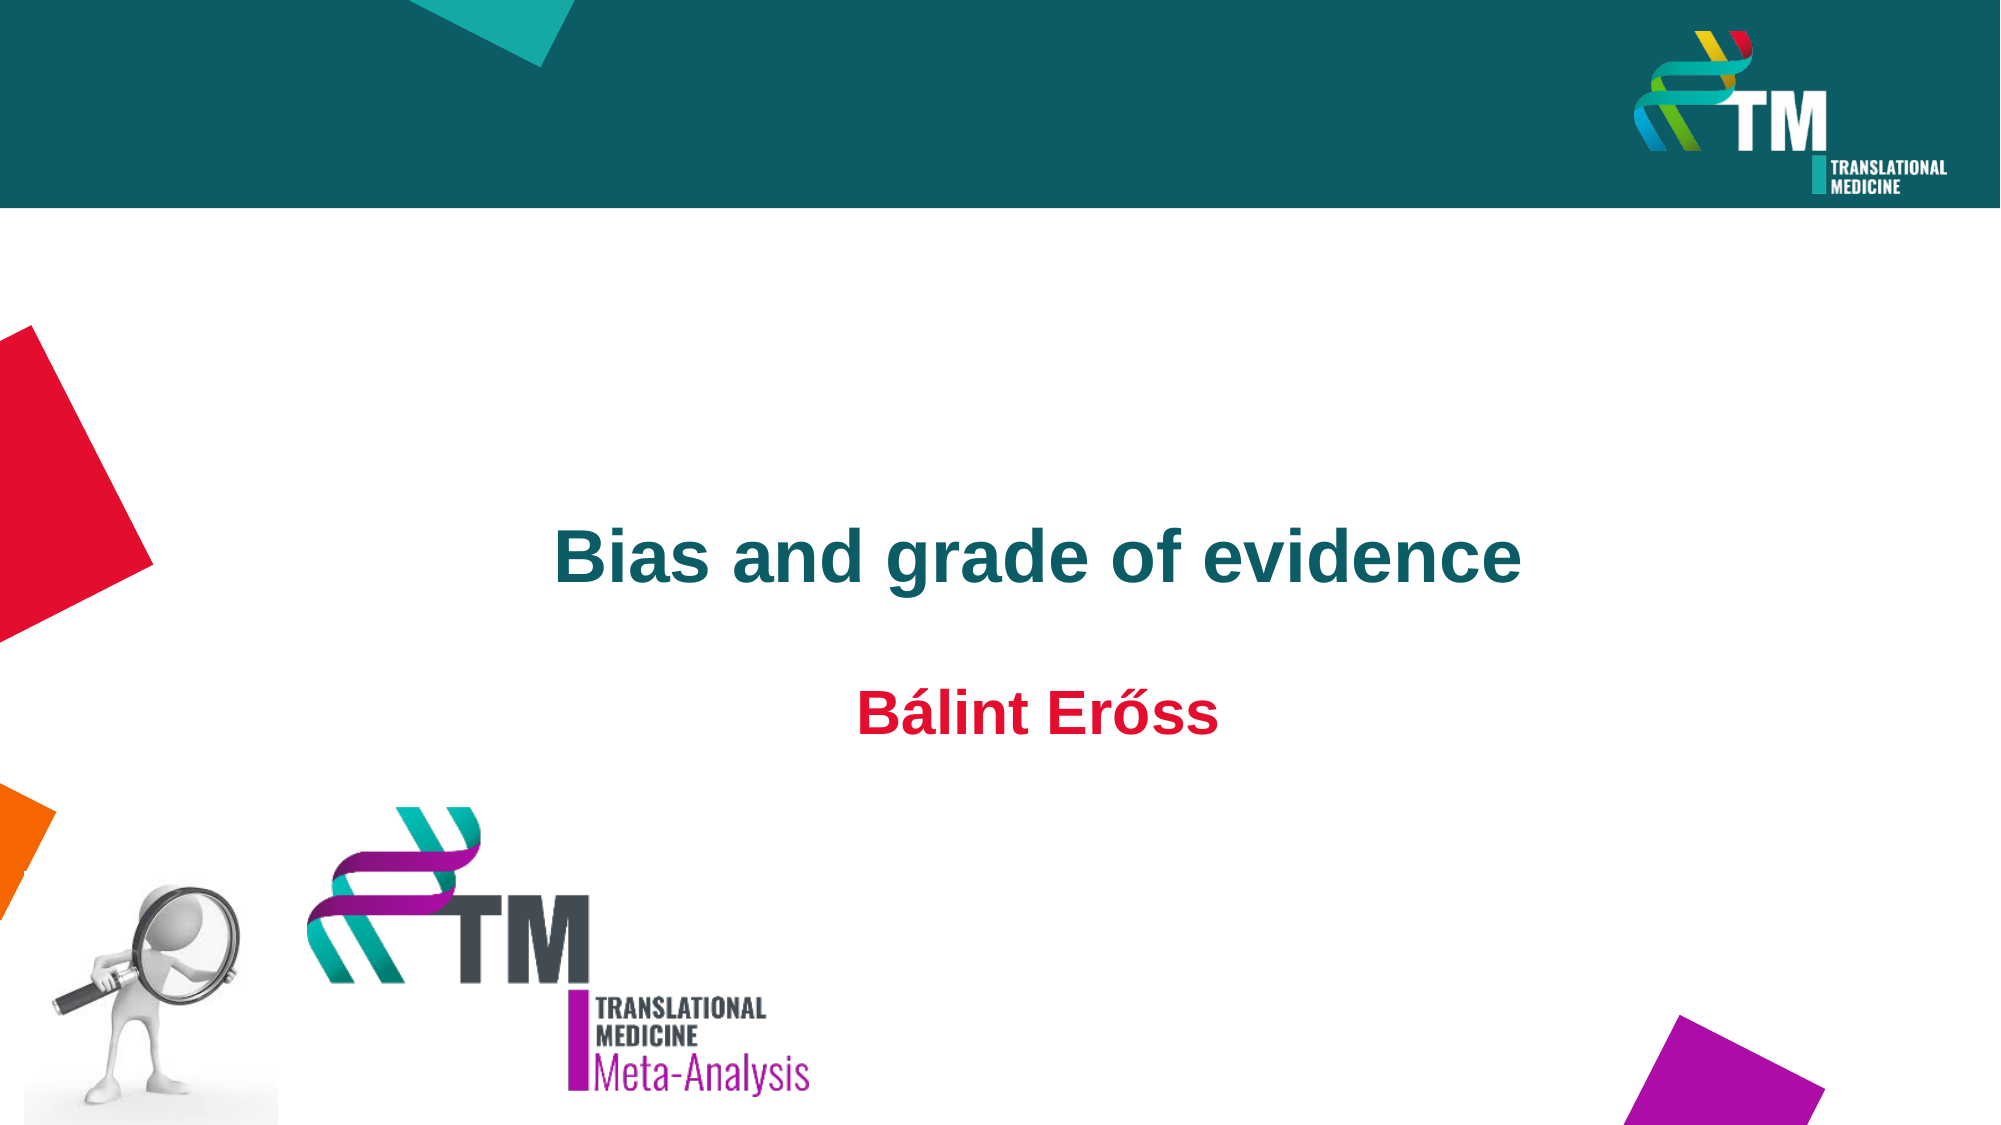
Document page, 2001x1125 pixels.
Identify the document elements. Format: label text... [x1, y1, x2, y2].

text_box Bias and grade of evidence [384, 207, 1693, 607]
picture [24, 871, 278, 1125]
text_box Bálint Erőss [637, 673, 1441, 743]
picture [1634, 31, 1947, 194]
picture [307, 807, 809, 1097]
